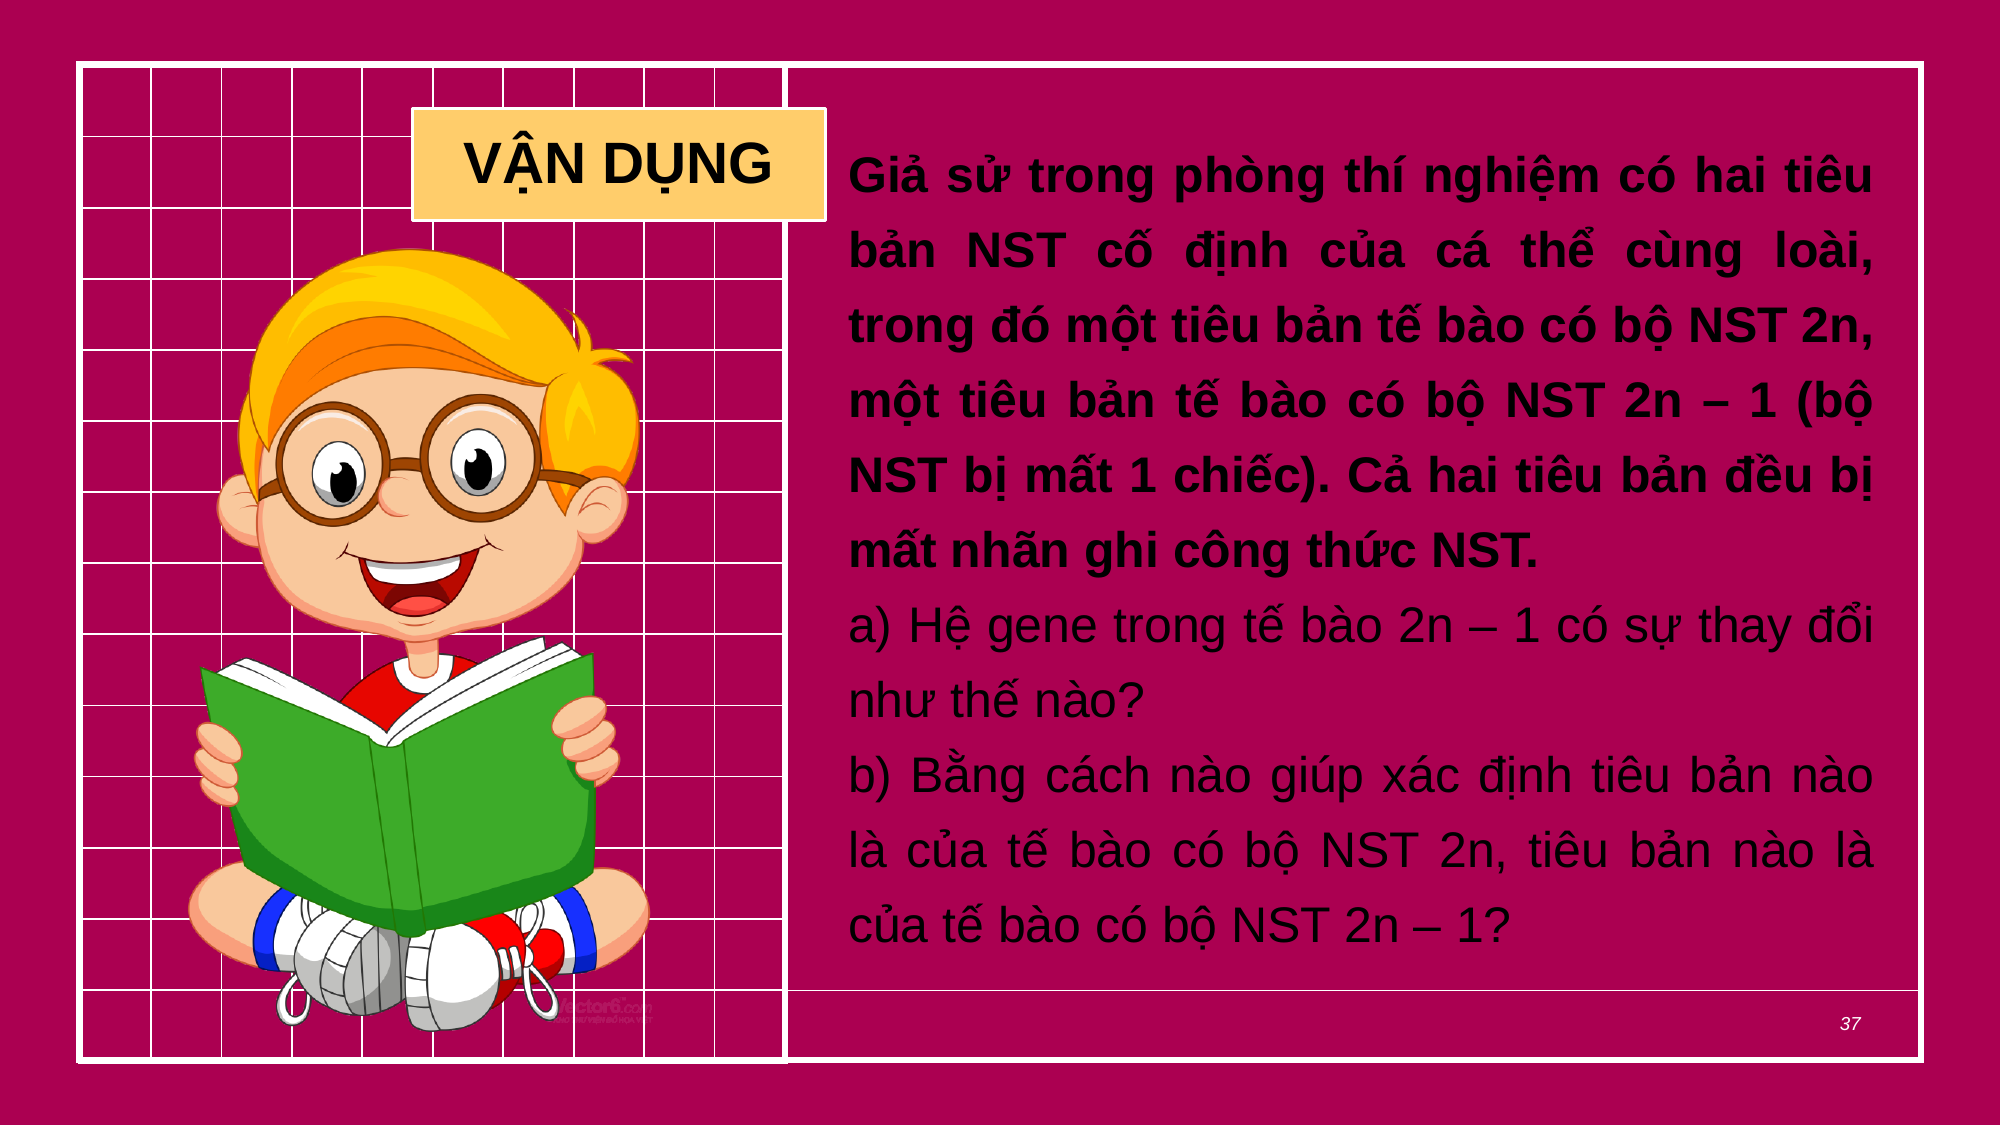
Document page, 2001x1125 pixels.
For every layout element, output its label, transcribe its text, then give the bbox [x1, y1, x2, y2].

list VẬN DỤNG [411, 107, 827, 222]
text_box Giả sử trong phòng thí nghiệm có hai tiêu bản NST cố định của cá thể cùng loài, trong đó một tiêu bản tế bào có bộ NST 2n, một tiêu bản tế bào có bộ NST 2n – 1 (bộ NST bị mất 1 chiếc). Cả hai tiêu bản đều bị mất nhãn ghi công thức NST. a) Hệ gene trong tế bào 2n – 1 có sự thay đổi như thế nào? b) Bằng cách nào giúp xác định tiêu bản nào là của tế bào có bộ NST 2n, tiêu bản nào là của tế bào có bộ NST 2n – 1? [833, 120, 1890, 961]
slide_number 37 [1798, 1003, 1877, 1044]
picture [163, 234, 662, 1033]
